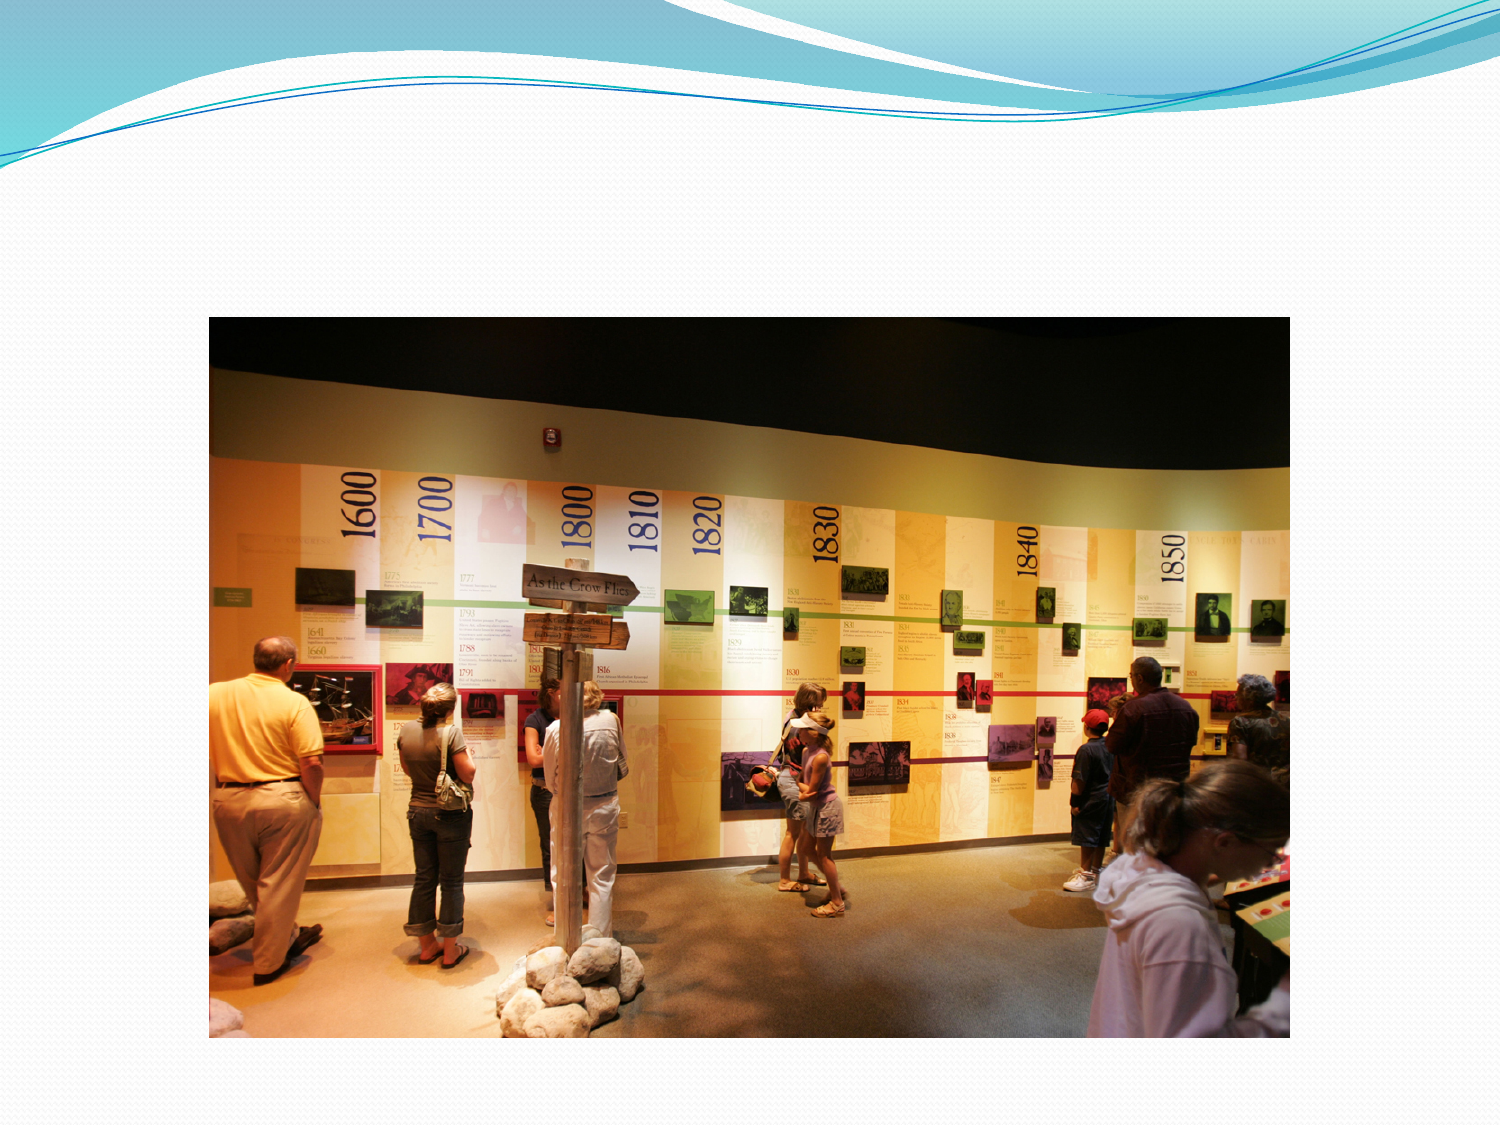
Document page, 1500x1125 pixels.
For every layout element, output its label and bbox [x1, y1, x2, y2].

list [209, 317, 1291, 1038]
